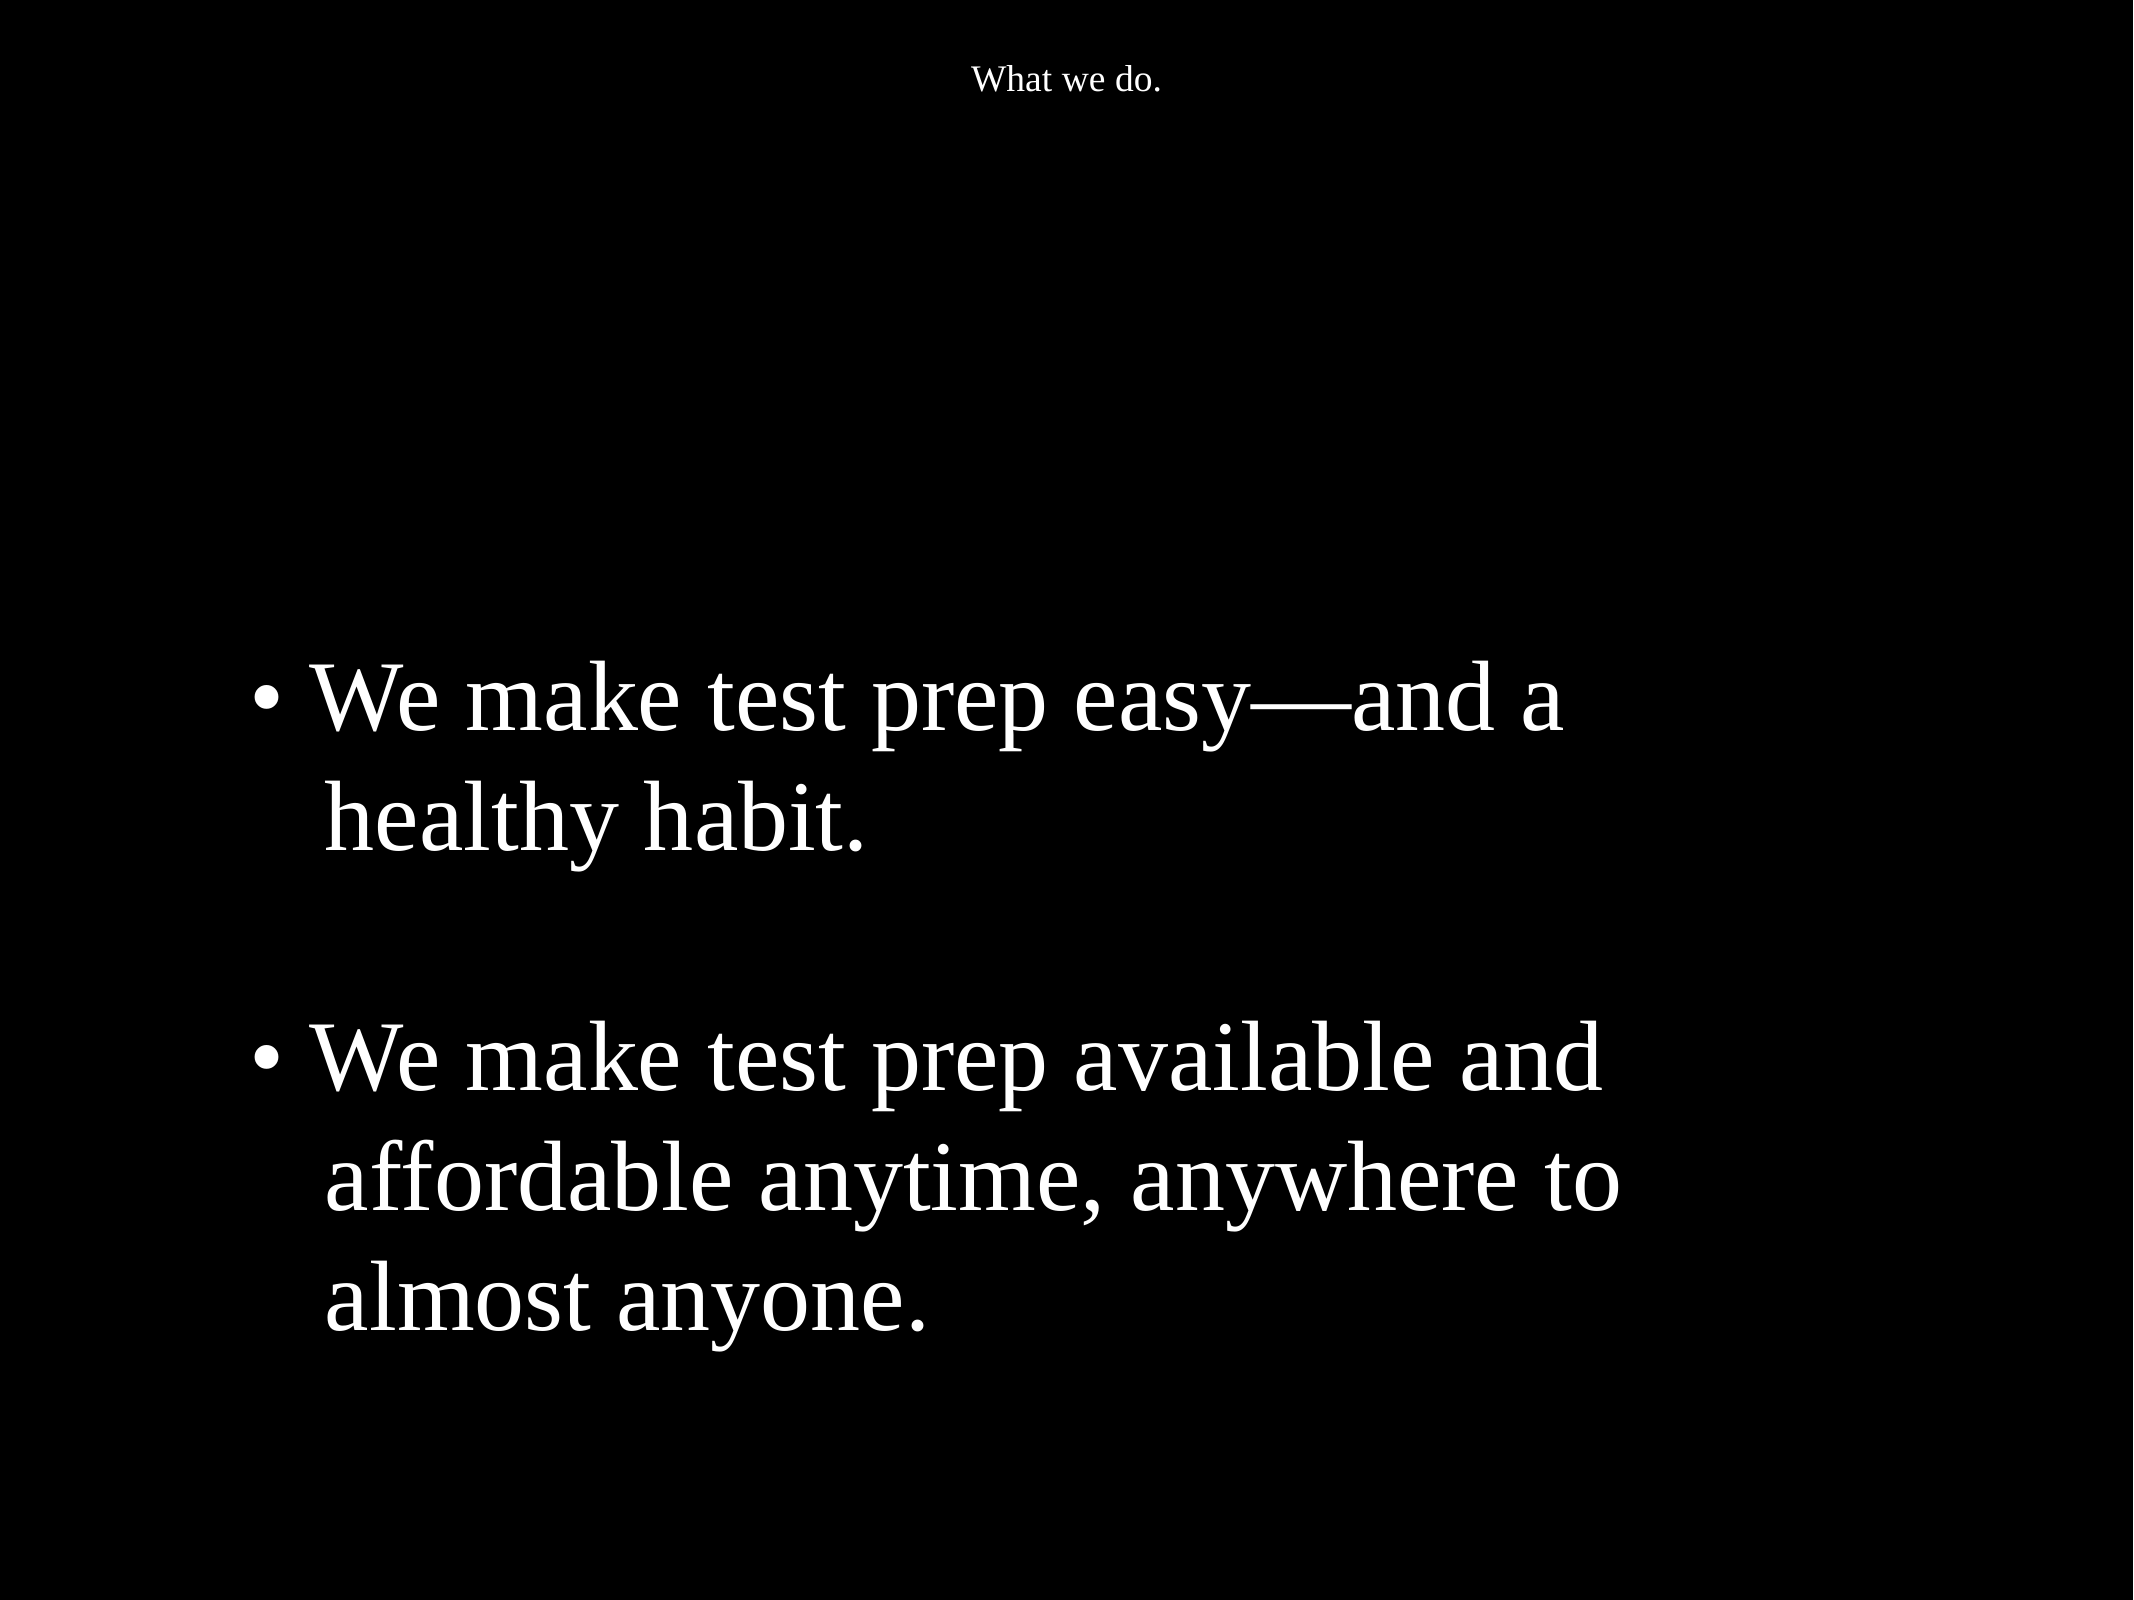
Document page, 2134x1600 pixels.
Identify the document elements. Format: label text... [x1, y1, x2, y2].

text_box What we do. [208, 33, 1925, 119]
text_box • We make test prep easy—and a healthy habit. • We make test prep available and affordable anytime, anywhere to almost anyone. [141, 431, 2013, 1550]
